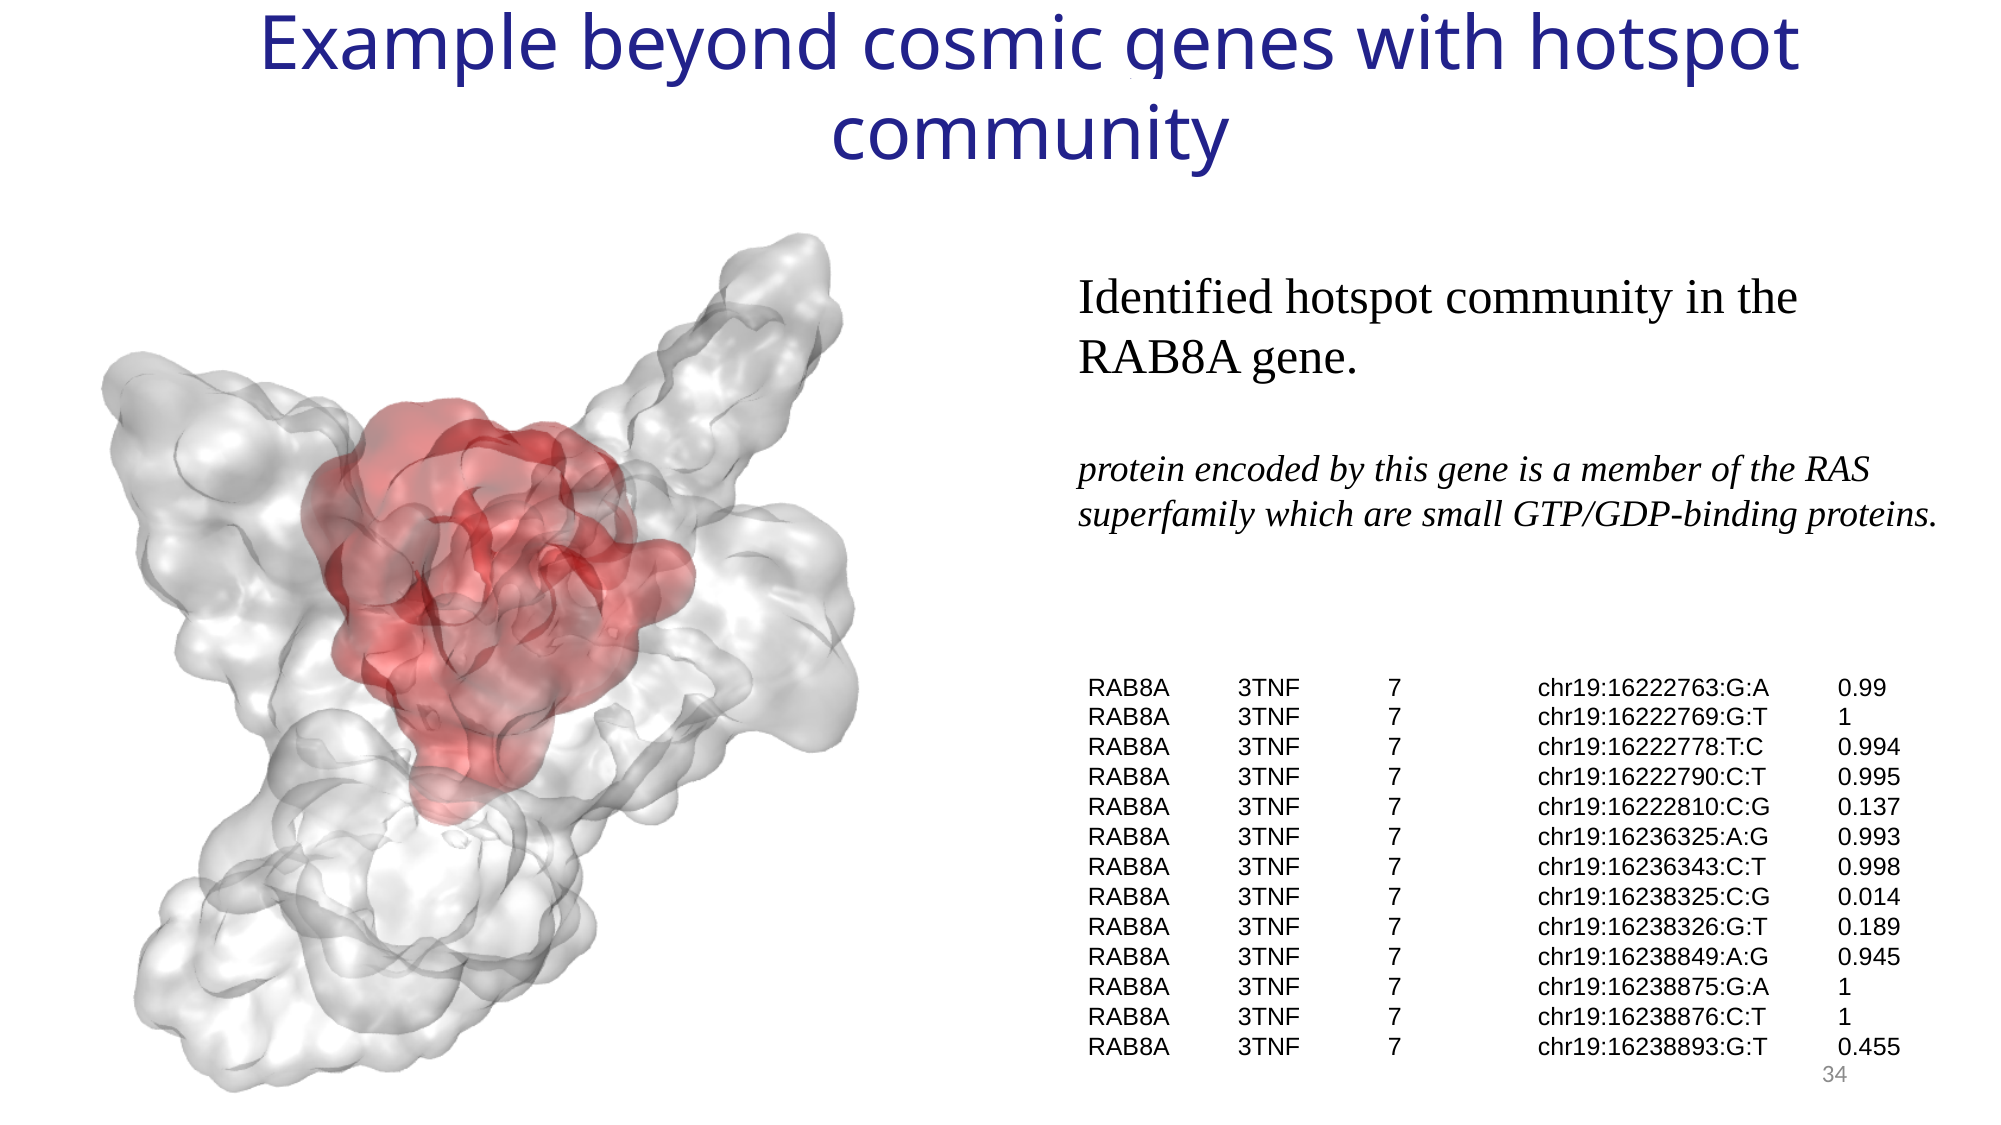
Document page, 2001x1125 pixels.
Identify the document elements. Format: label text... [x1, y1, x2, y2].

text_box Identified hotspot community in the RAB8A gene. protein encoded by this gene is a member of the RAS superfamily which are small GTP/GDP-binding proteins. [1063, 256, 1980, 541]
picture [97, 226, 875, 1101]
text_box Example beyond cosmic genes with hotspot community [60, 31, 2000, 138]
slide_number 34 [1412, 1042, 1863, 1103]
text_box RAB8A 3TNF 7 chr19:16222763:G:A 0.99 RAB8A 3TNF 7 chr19:16222769:G:T 1 RAB8A 3TNF 7 chr19:16222778:T:C 0.994 RAB8A 3TNF 7 chr19:16222790:C:T 0.995 RAB8A 3TNF 7 chr19:16222810:C:G 0.137 RAB8A 3TNF 7 chr19:16236325:A:G 0.993 RAB8A 3TNF 7 chr19:16236343:C:T 0.998 RAB8A 3TNF 7 chr19:16238325:C:G 0.014 RAB8A 3TNF 7 chr19:16238326:G:T 0.189 RAB8A 3TNF 7 chr19:16238849:A:G 0.945 RAB8A 3TNF 7 chr19:16238875:G:A 1 RAB8A 3TNF 7 chr19:16238876:C:T 1 RAB8A 3TNF 7 chr19:16238893:G:T 0.455 [1073, 663, 1936, 1068]
